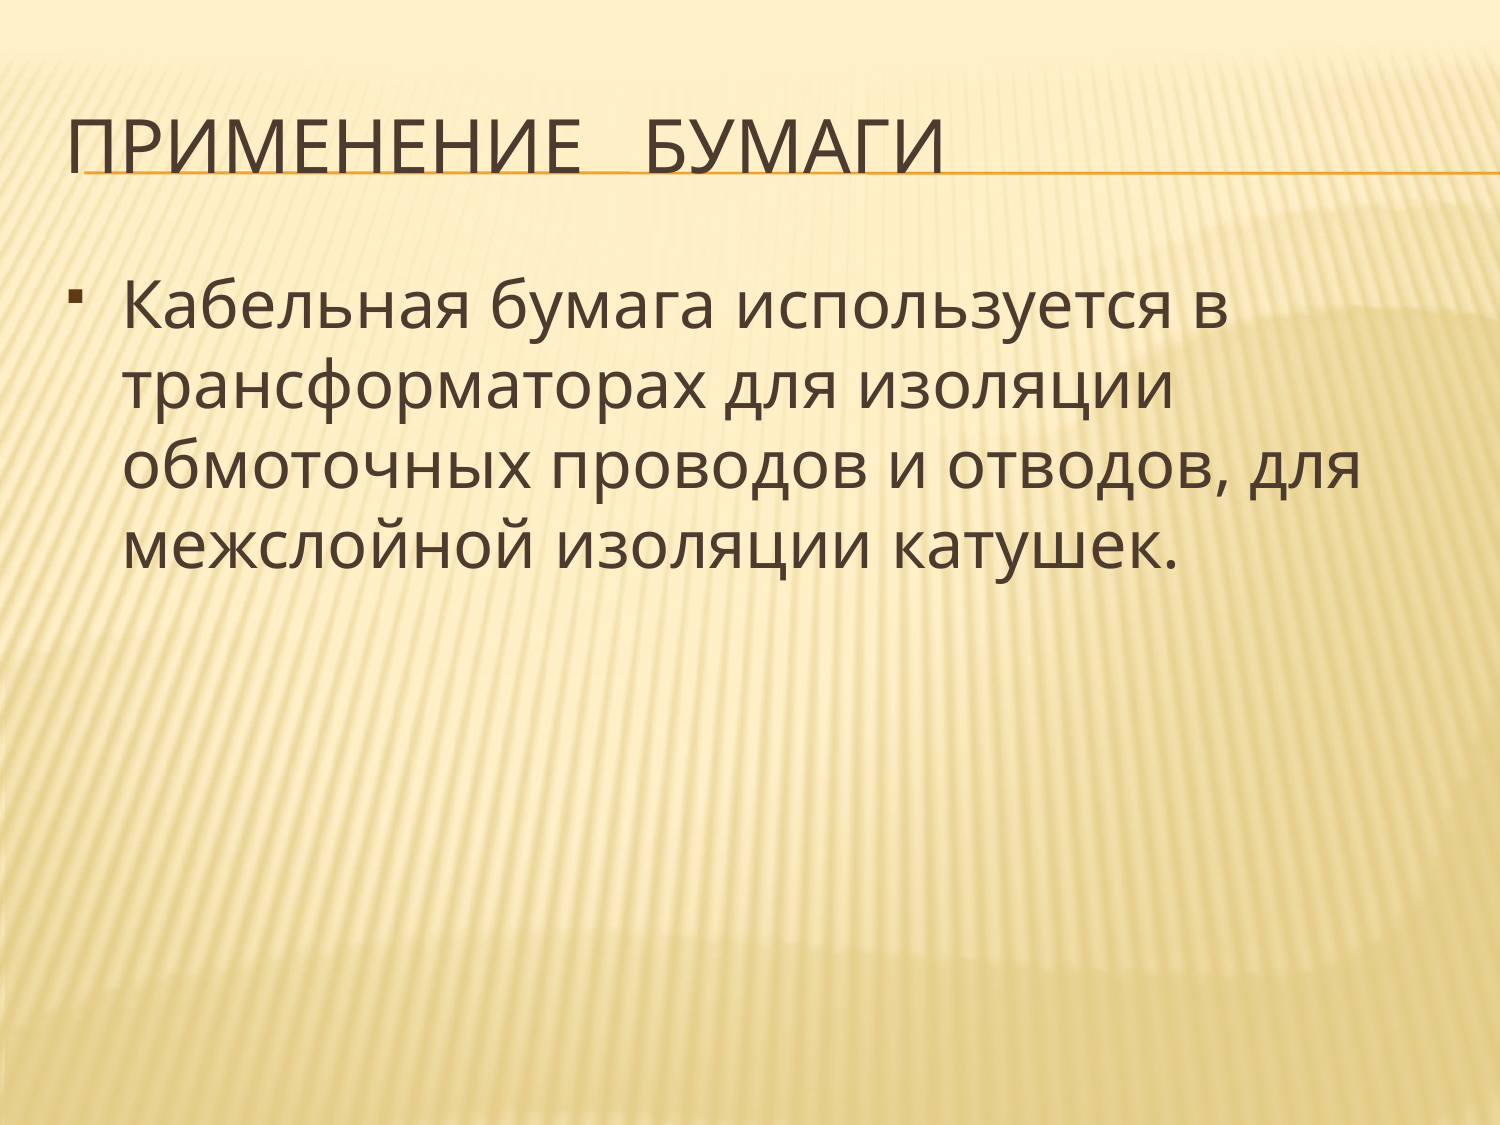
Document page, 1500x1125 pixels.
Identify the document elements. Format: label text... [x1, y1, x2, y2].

list Кабельная бумага используется в трансформаторах для изоляции обмоточных проводов и отводов, для межслойной изоляции катушек. [50, 254, 1475, 998]
title Применение бумаги [50, 75, 1475, 213]
